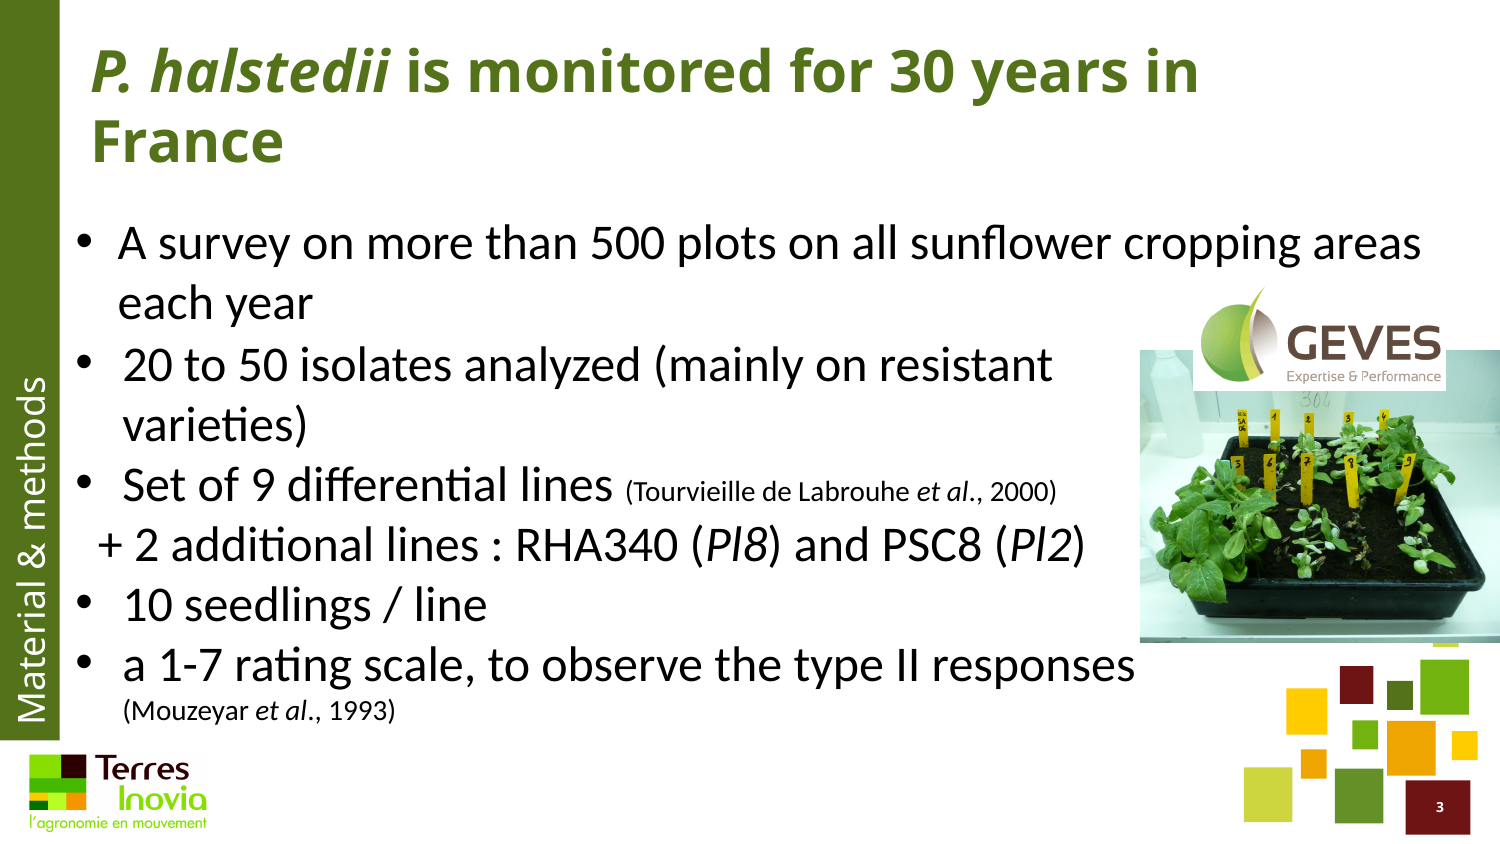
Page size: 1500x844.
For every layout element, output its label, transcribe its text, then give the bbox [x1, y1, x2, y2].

title P. halstedii is monitored for 30 years in France [75, 33, 1425, 175]
list A survey on more than 500 plots on all sunflower cropping areas each year [60, 202, 1500, 321]
picture [29, 751, 207, 832]
picture [1139, 278, 1500, 644]
text_box Material & methods [0, 0, 60, 741]
text_box 20 to 50 isolates analyzed (mainly on resistant varieties) Set of 9 differential lines (Tourvieille de Labrouhe et al., 2000) + 2 additional lines : RHA340 (Pl8) and PSC8 (Pl2) 10 seedlings / line a 1-7 rating scale, to observe the type II responses (Mouzeyar et al., 1993) [60, 324, 1188, 734]
slide_number 3 [1405, 776, 1475, 839]
